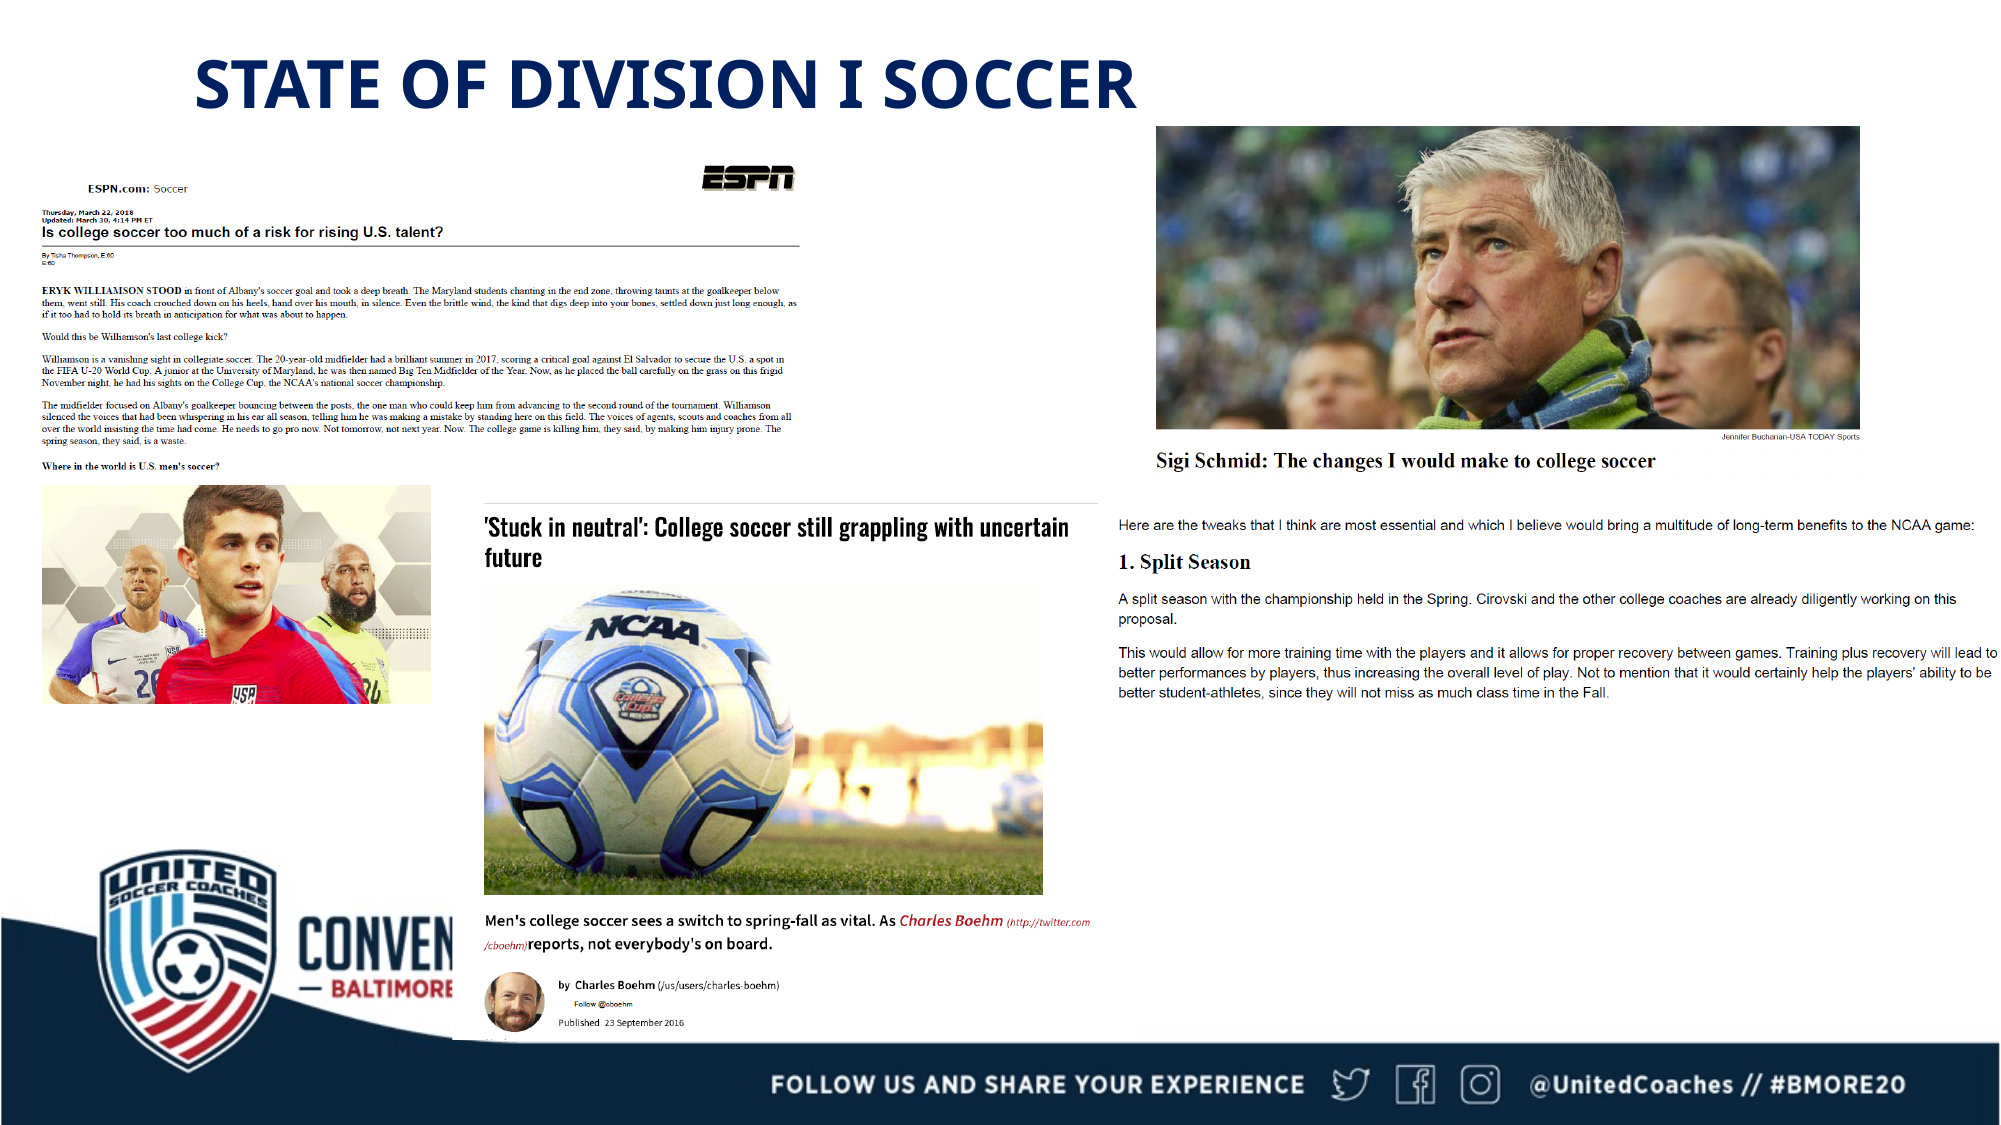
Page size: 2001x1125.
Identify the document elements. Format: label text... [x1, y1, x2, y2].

text_box STATE OF DIVISION I SOCCER [194, 41, 1289, 122]
picture [0, 0, 2001, 1125]
text_box [195, 837, 452, 921]
